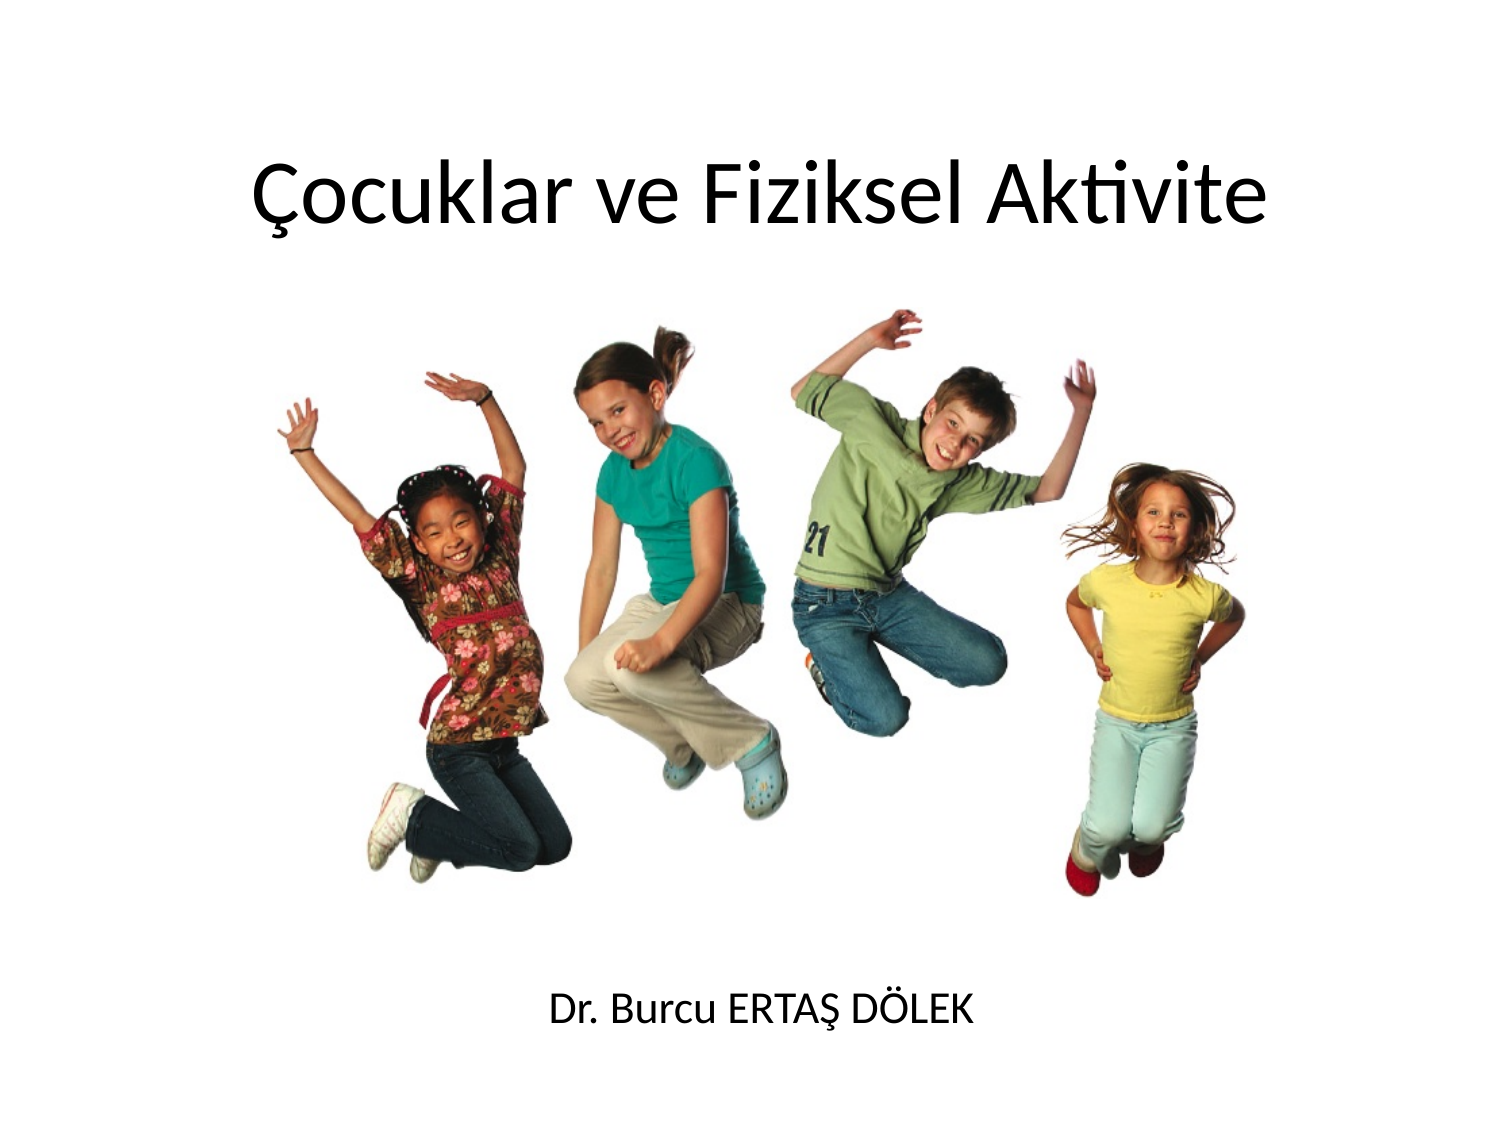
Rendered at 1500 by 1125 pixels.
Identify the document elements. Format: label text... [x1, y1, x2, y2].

picture [275, 307, 1248, 899]
text_box Dr. Burcu ERTAŞ DÖLEK [389, 916, 1134, 1094]
title Çocuklar ve Fiziksel Aktivite [123, 66, 1399, 308]
